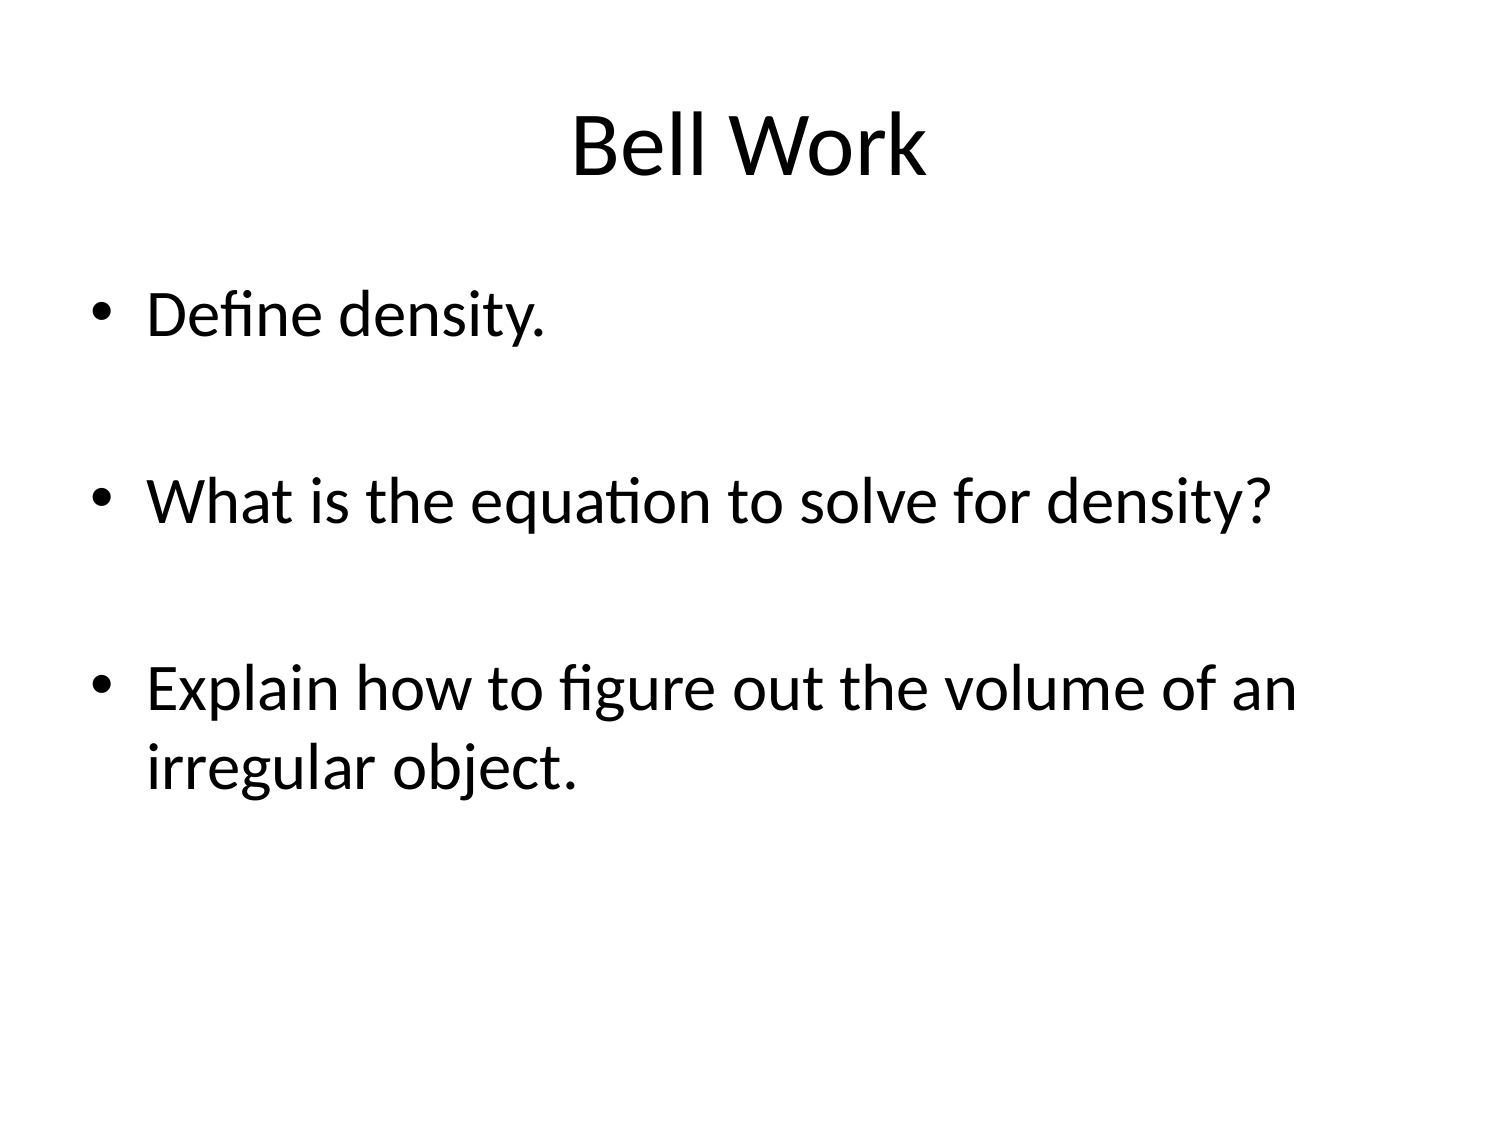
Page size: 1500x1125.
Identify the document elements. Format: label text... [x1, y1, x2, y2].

title Bell Work [75, 45, 1425, 233]
list Define density. What is the equation to solve for density? Explain how to figure out the volume of an irregular object. [75, 262, 1425, 1005]
